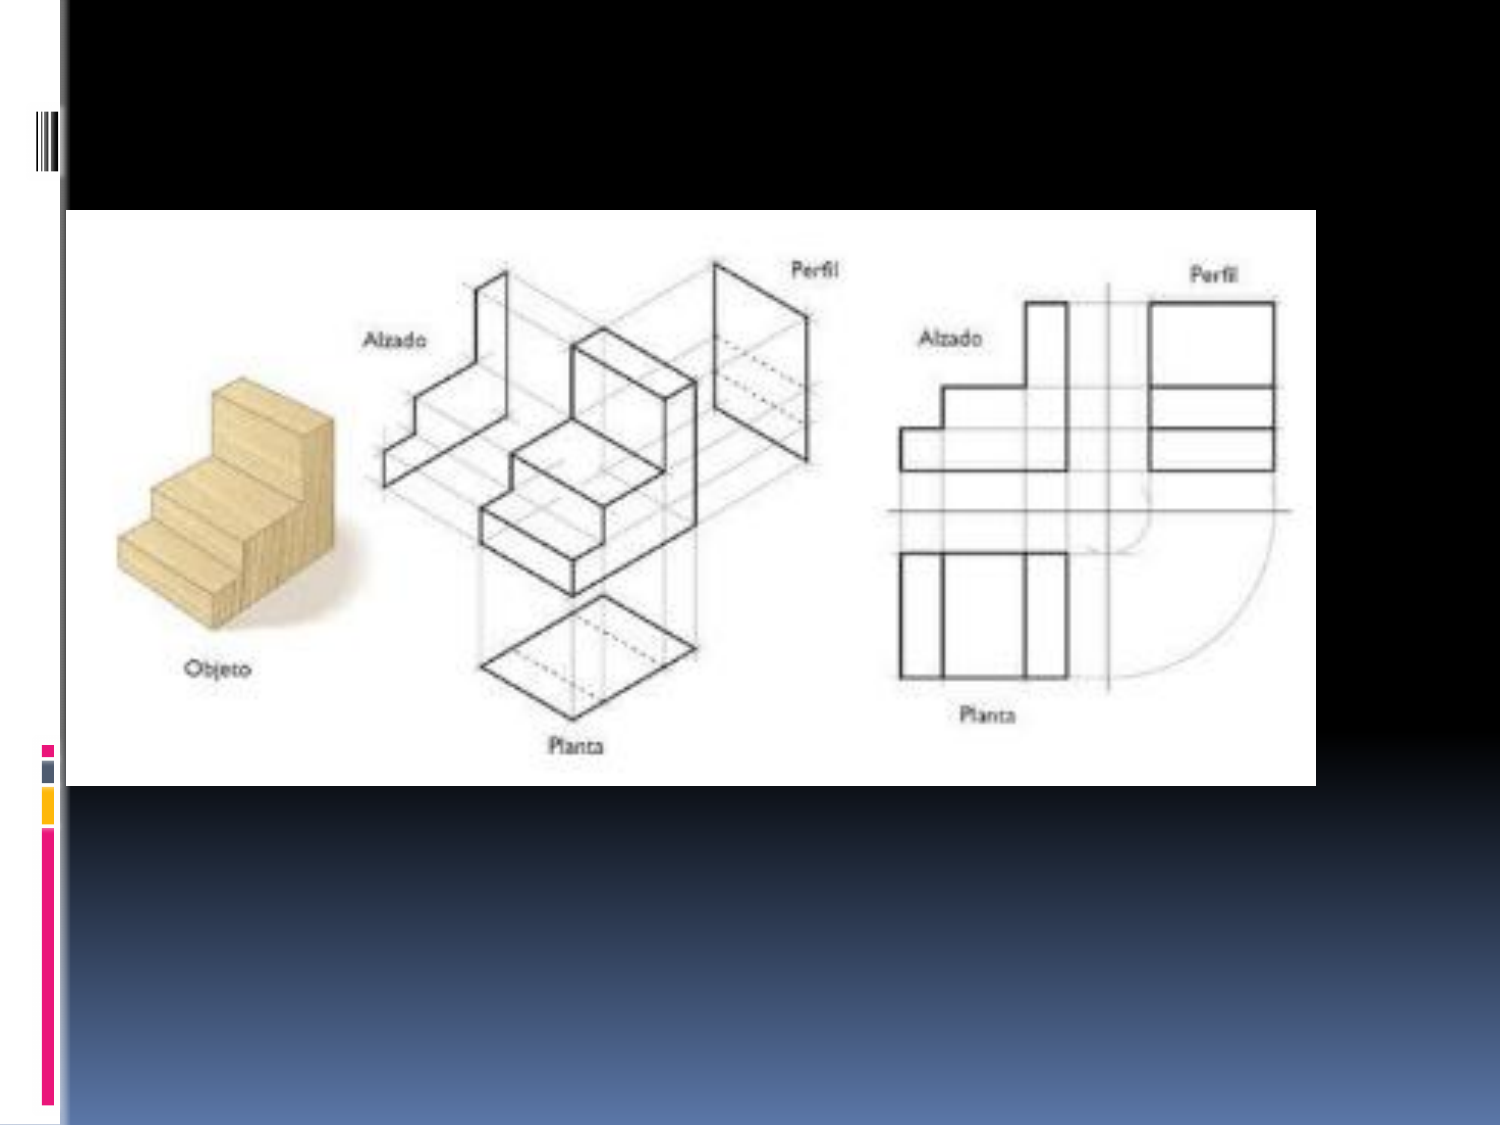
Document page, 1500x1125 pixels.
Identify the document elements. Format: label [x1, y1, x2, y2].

picture [65, 210, 1316, 786]
